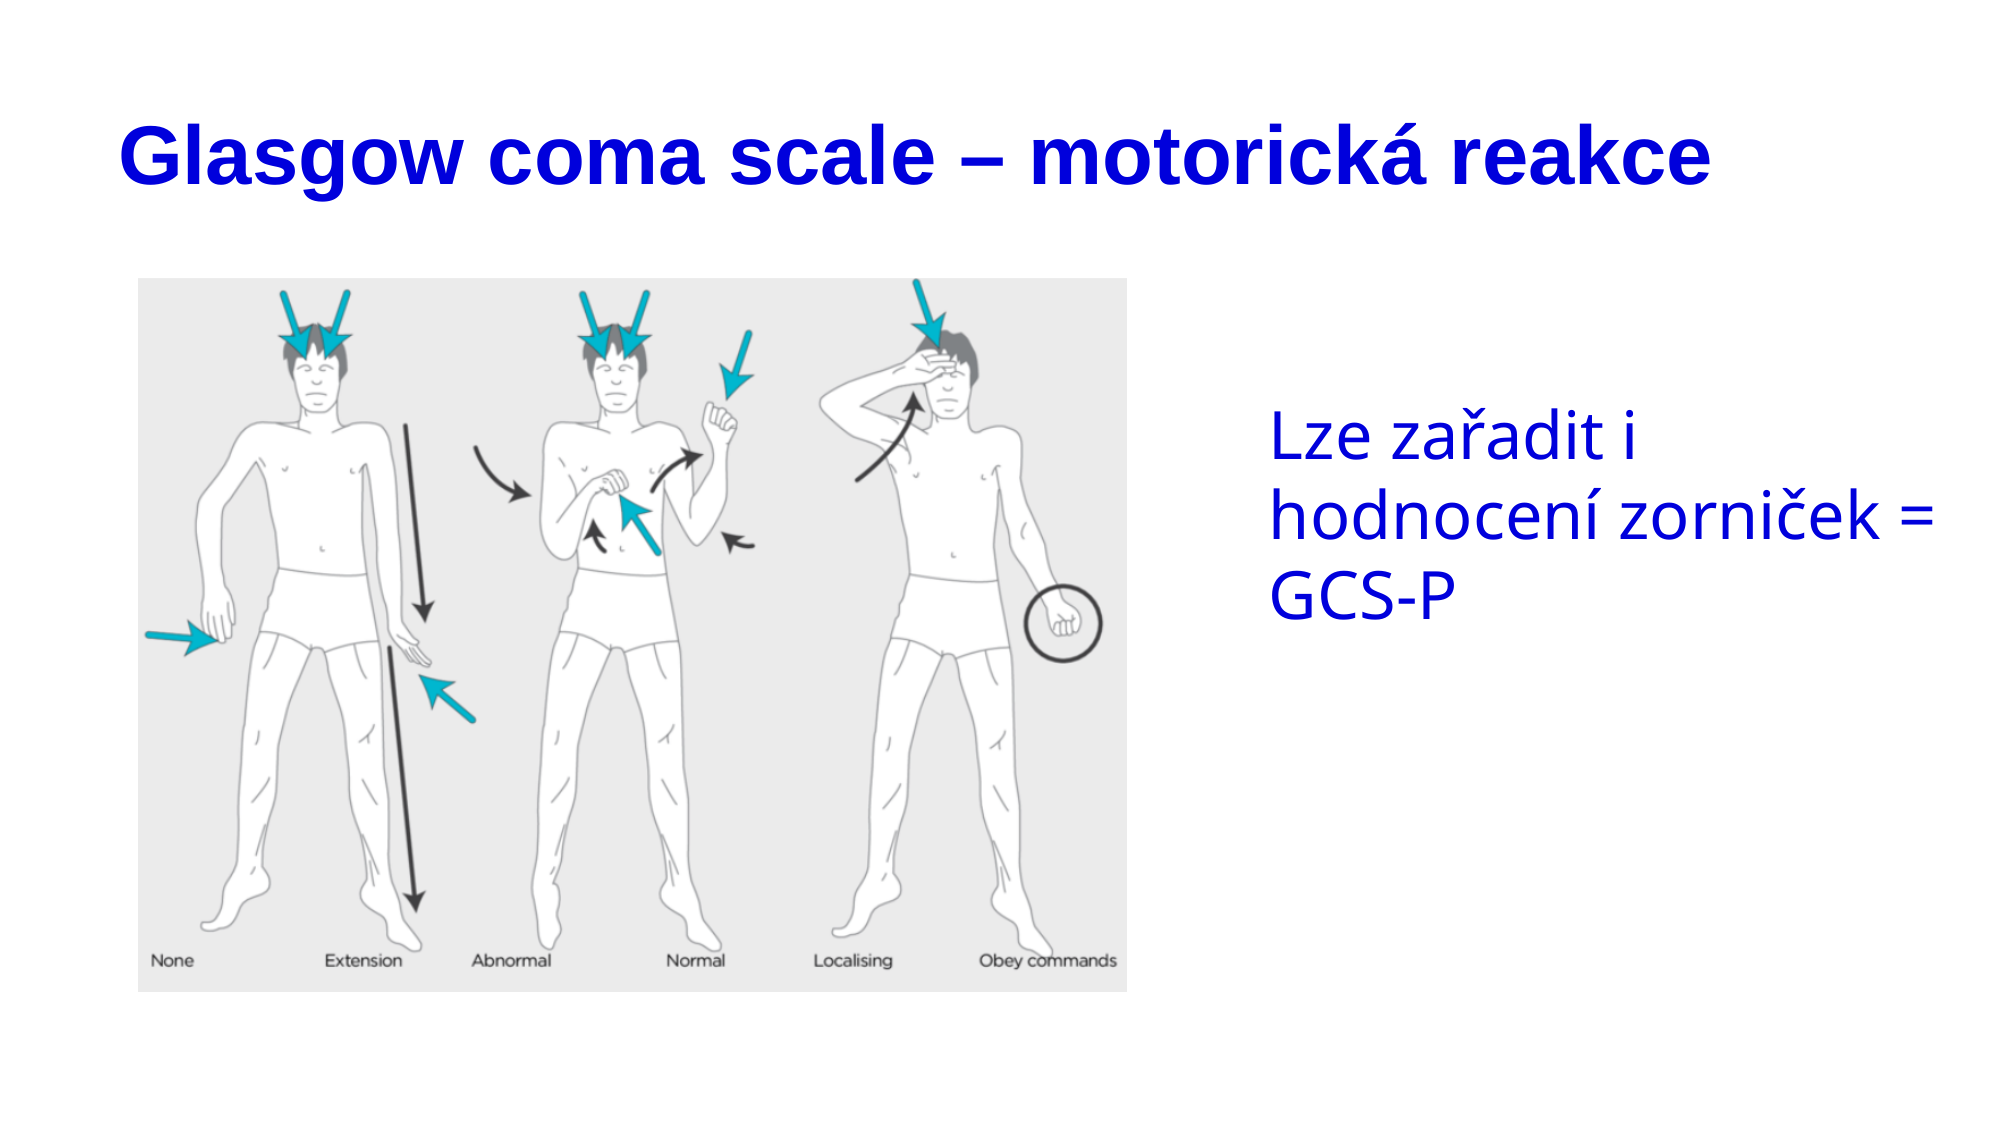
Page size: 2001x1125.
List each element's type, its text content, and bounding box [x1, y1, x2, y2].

title Glasgow coma scale – motorická reakce [118, 118, 1883, 193]
text_box Lze zařadit i hodnocení zorniček = GCS-P [1254, 385, 1963, 641]
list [138, 277, 1127, 992]
